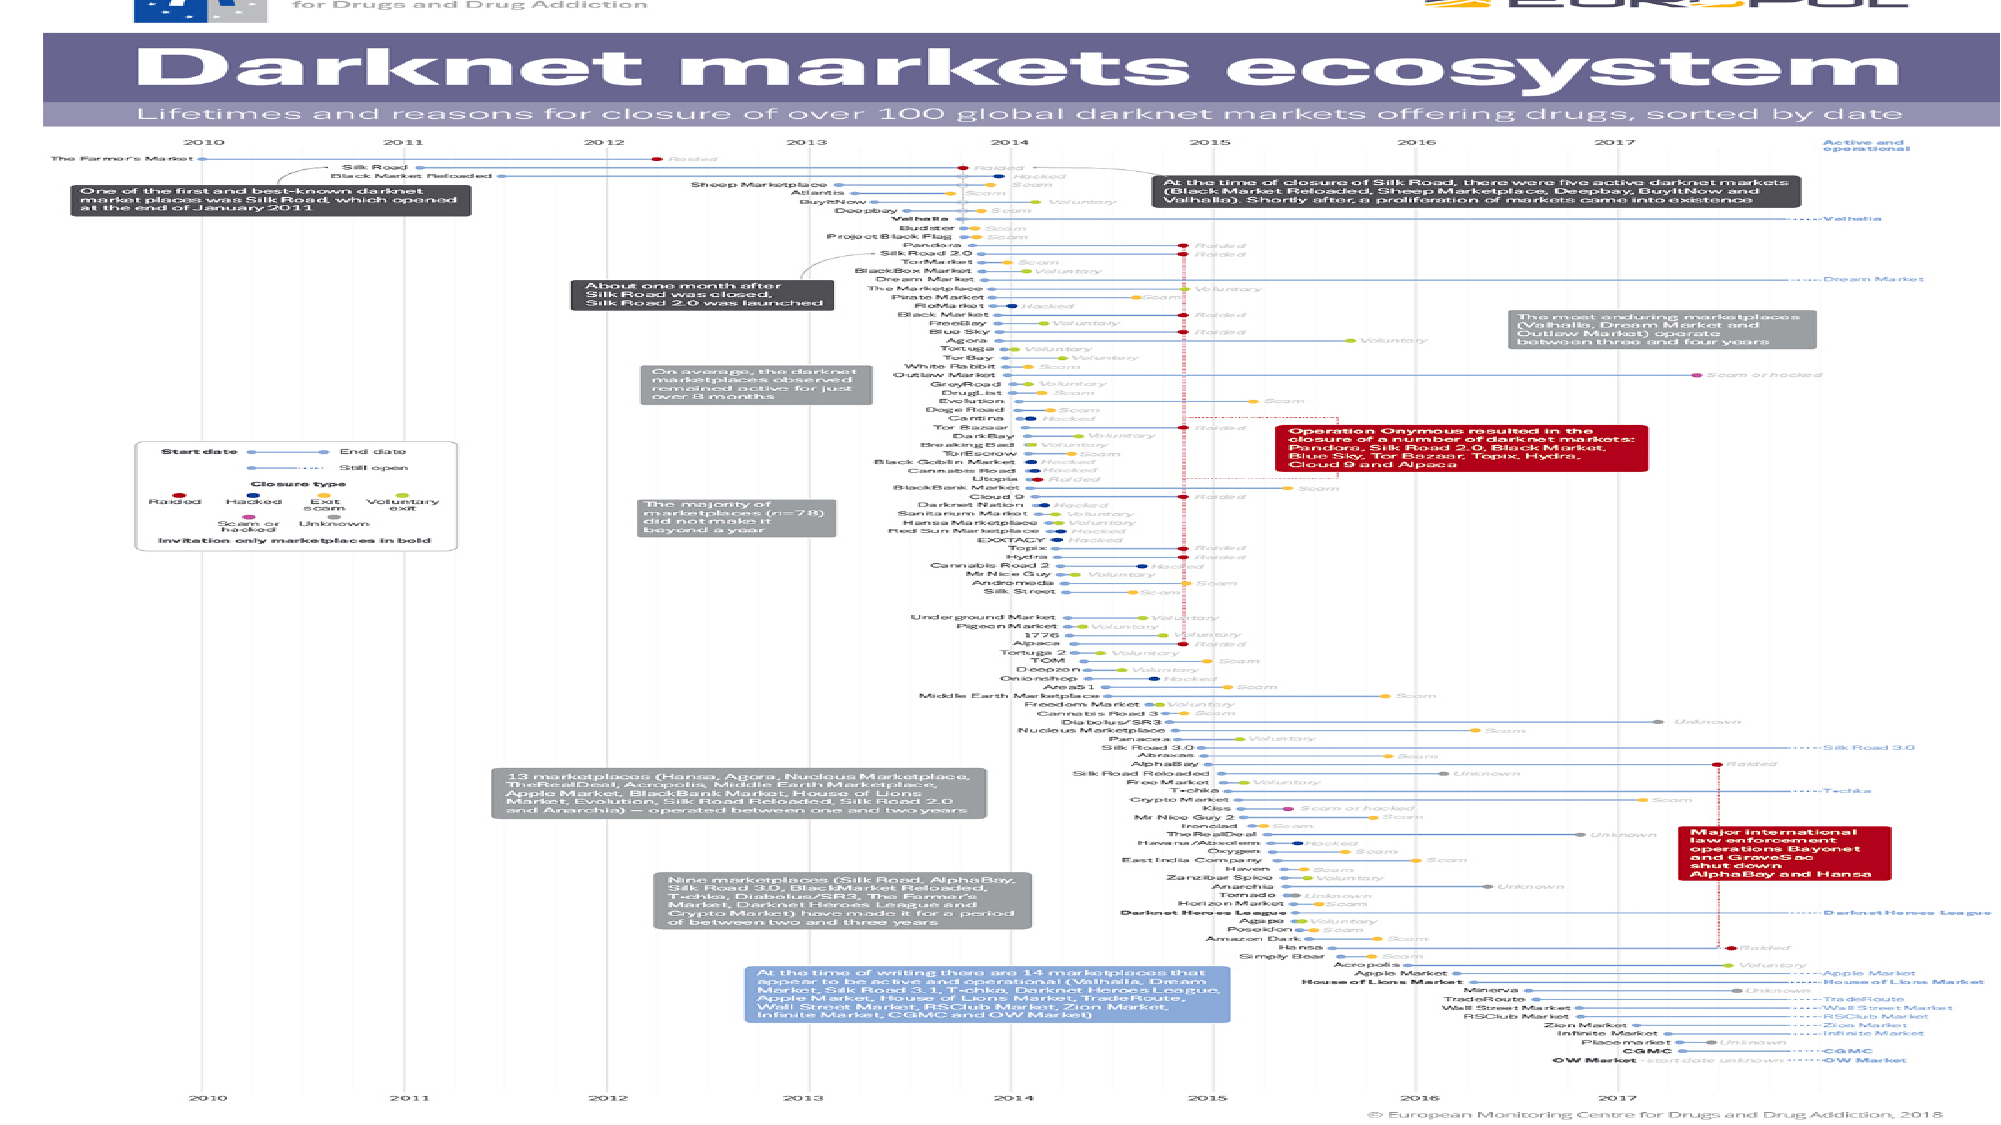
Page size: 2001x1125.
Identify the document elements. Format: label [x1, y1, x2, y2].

list [43, 0, 2000, 1125]
